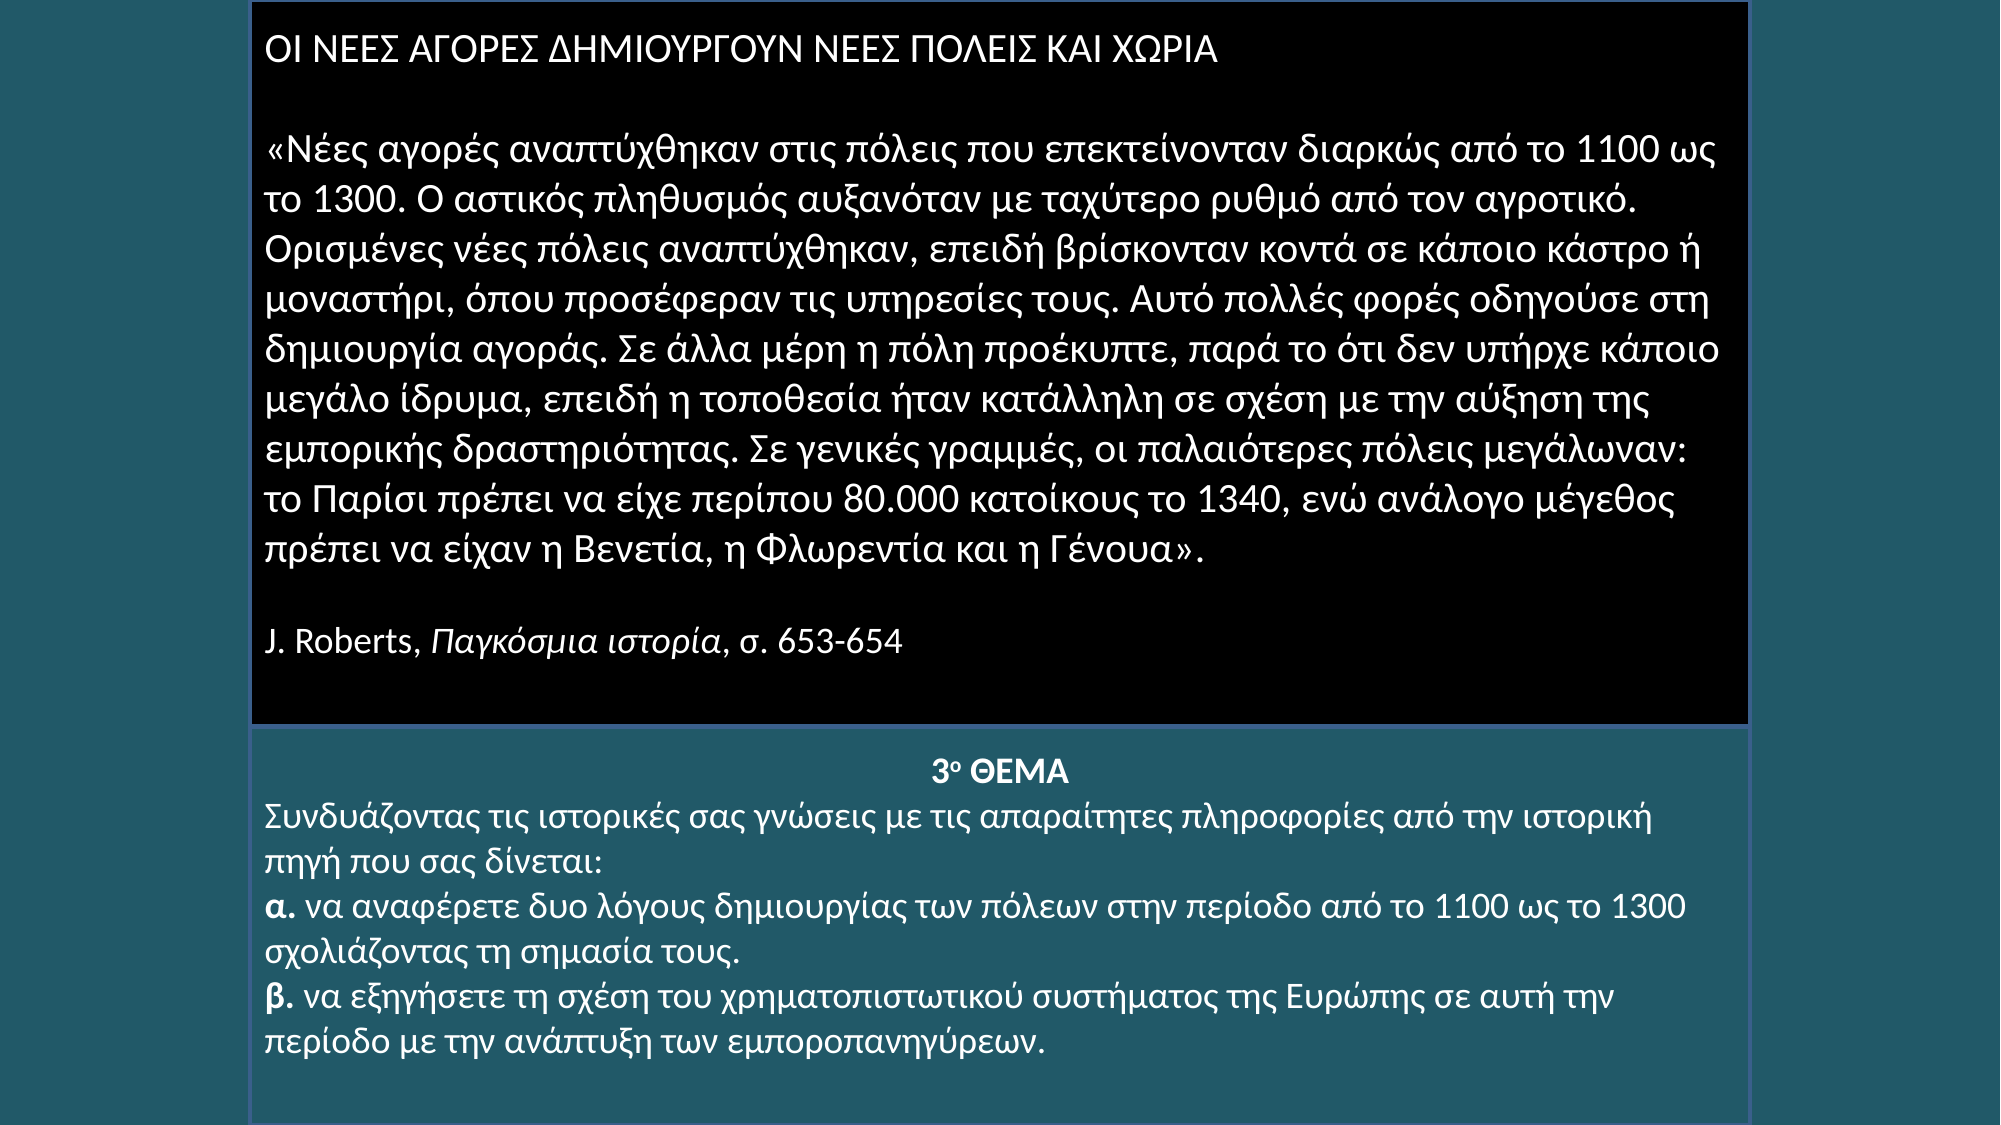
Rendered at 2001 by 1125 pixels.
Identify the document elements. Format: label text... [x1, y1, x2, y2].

text_box ΟΙ ΝΕΕΣ ΑΓΟΡΕΣ ΔΗΜΙΟΥΡΓΟΥΝ ΝΕΕΣ ΠΟΛΕΙΣ ΚΑΙ ΧΩΡΙΑ «Νέες αγορές αναπτύχθηκαν στις πόλεις που επεκτείνονταν διαρκώς από το 1100 ως το 1300. Ο αστικός πληθυσμός αυξανόταν με ταχύτερο ρυθμό από τον αγροτικό. Ορισμένες νέες πόλεις αναπτύχθηκαν, επειδή βρίσκονταν κοντά σε κάποιο κάστρο ή μοναστήρι, όπου προσέφεραν τις υπηρεσίες τους. Αυτό πολλές φορές οδηγούσε στη δημιουργία αγοράς. Σε άλλα μέρη η πόλη προέκυπτε, παρά το ότι δεν υπήρχε κάποιο μεγάλο ίδρυμα, επειδή η τοποθεσία ήταν κατάλληλη σε σχέση με την αύξηση της εμπορικής δραστηριότητας. Σε γενικές γραμμές, οι παλαιότερες πόλεις μεγάλωναν: το Παρίσι πρέπει να είχε περίπου 80.000 κατοίκους το 1340, ενώ ανάλογο μέγεθος πρέπει να είχαν η Βενετία, η Φλωρεντία και η Γένουα». J. Roberts, Παγκόσμια ιστορία, σ. 653-654 [248, 0, 1752, 724]
text_box 3ο ΘΕΜΑ Συνδυάζοντας τις ιστορικές σας γνώσεις με τις απαραίτητες πληροφορίες από την ιστορική πηγή που σας δίνεται: α. να αναφέρετε δυο λόγους δημιουργίας των πόλεων στην περίοδο από το 1100 ως το 1300 σχολιάζοντας τη σημασία τους. β. να εξηγήσετε τη σχέση του χρηματοπιστωτικού συστήματος της Ευρώπης σε αυτή την περίοδο με την ανάπτυξη των εμποροπανηγύρεων. [248, 724, 1752, 1125]
